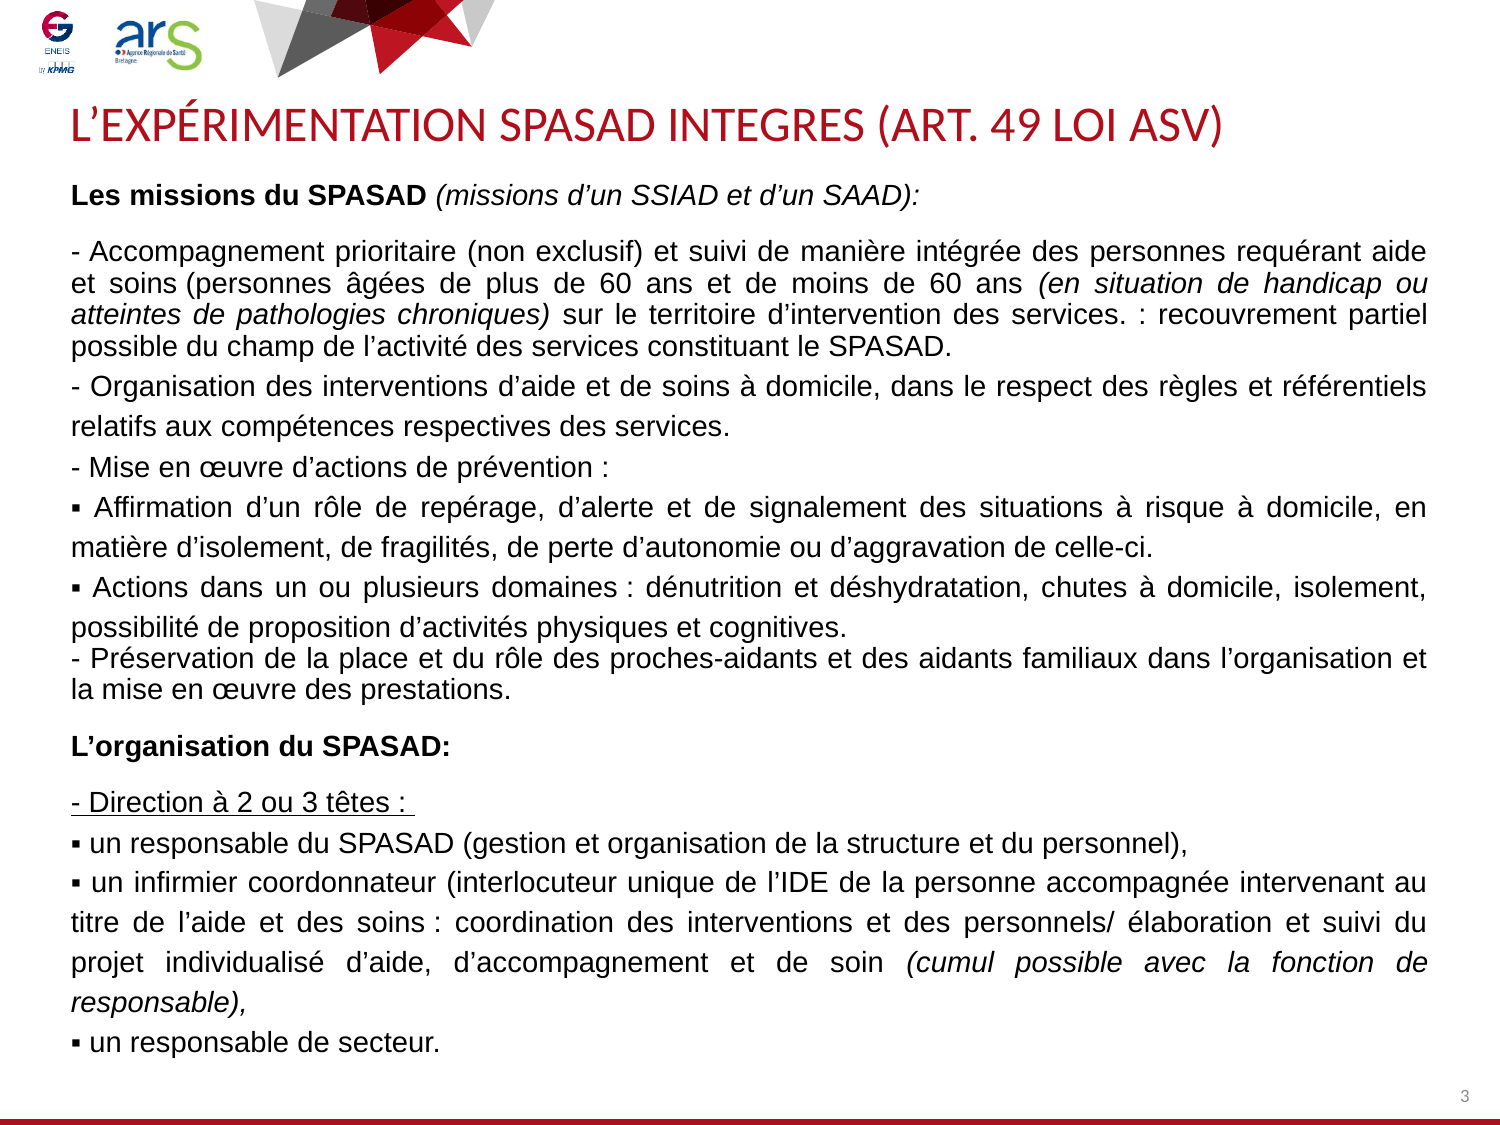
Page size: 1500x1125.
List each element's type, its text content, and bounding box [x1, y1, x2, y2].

slide_number 3 [1432, 1083, 1470, 1107]
picture [0, 0, 208, 84]
title L’Expérimentation spasad INTEGRES (Art. 49 Loi ASV) [70, 100, 1430, 153]
list Les missions du SPASAD (missions d’un SSIAD et d’un SAAD): - Accompagnement prioritaire (non exclusif) et suivi de manière intégrée des personnes requérant aide et soins (personnes âgées de plus de 60 ans et de moins de 60 ans (en situation de handicap ou atteintes de pathologies chroniques) sur le territoire d’intervention des services. : recouvrement partiel possible du champ de l’activité des services constituant le SPASAD. - Organisation des interventions d’aide et de soins à domicile, dans le respect des règles et référentiels relatifs aux compétences respectives des services. - Mise en œuvre d’actions de prévention : ▪ Affirmation d’un rôle de repérage, d’alerte et de signalement des situations à risque à domicile, en matière d’isolement, de fragilités, de perte d’autonomie ou d’aggravation de celle-ci. ▪ Actions dans un ou plusieurs domaines : dénutrition et déshydratation, chutes à domicile, isolement, possibilité de proposition d’activités physiques et cognitives. - Préservation de la place et du rôle des proches-aidants et des aidants familiaux dans l’organisation et la mise en œuvre des prestations. L’organisation du SPASAD: - Direction à 2 ou 3 têtes : ▪ un responsable du SPASAD (gestion et organisation de la structure et du personnel), ▪ un infirmier coordonnateur (interlocuteur unique de l’IDE de la personne accompagnée intervenant au titre de l’aide et des soins : coordination des interventions et des personnels/ élaboration et suivi du projet individualisé d’aide, d’accompagnement et de soin (cumul possible avec la fonction de responsable), ▪ un responsable de secteur. [70, 180, 1430, 1084]
